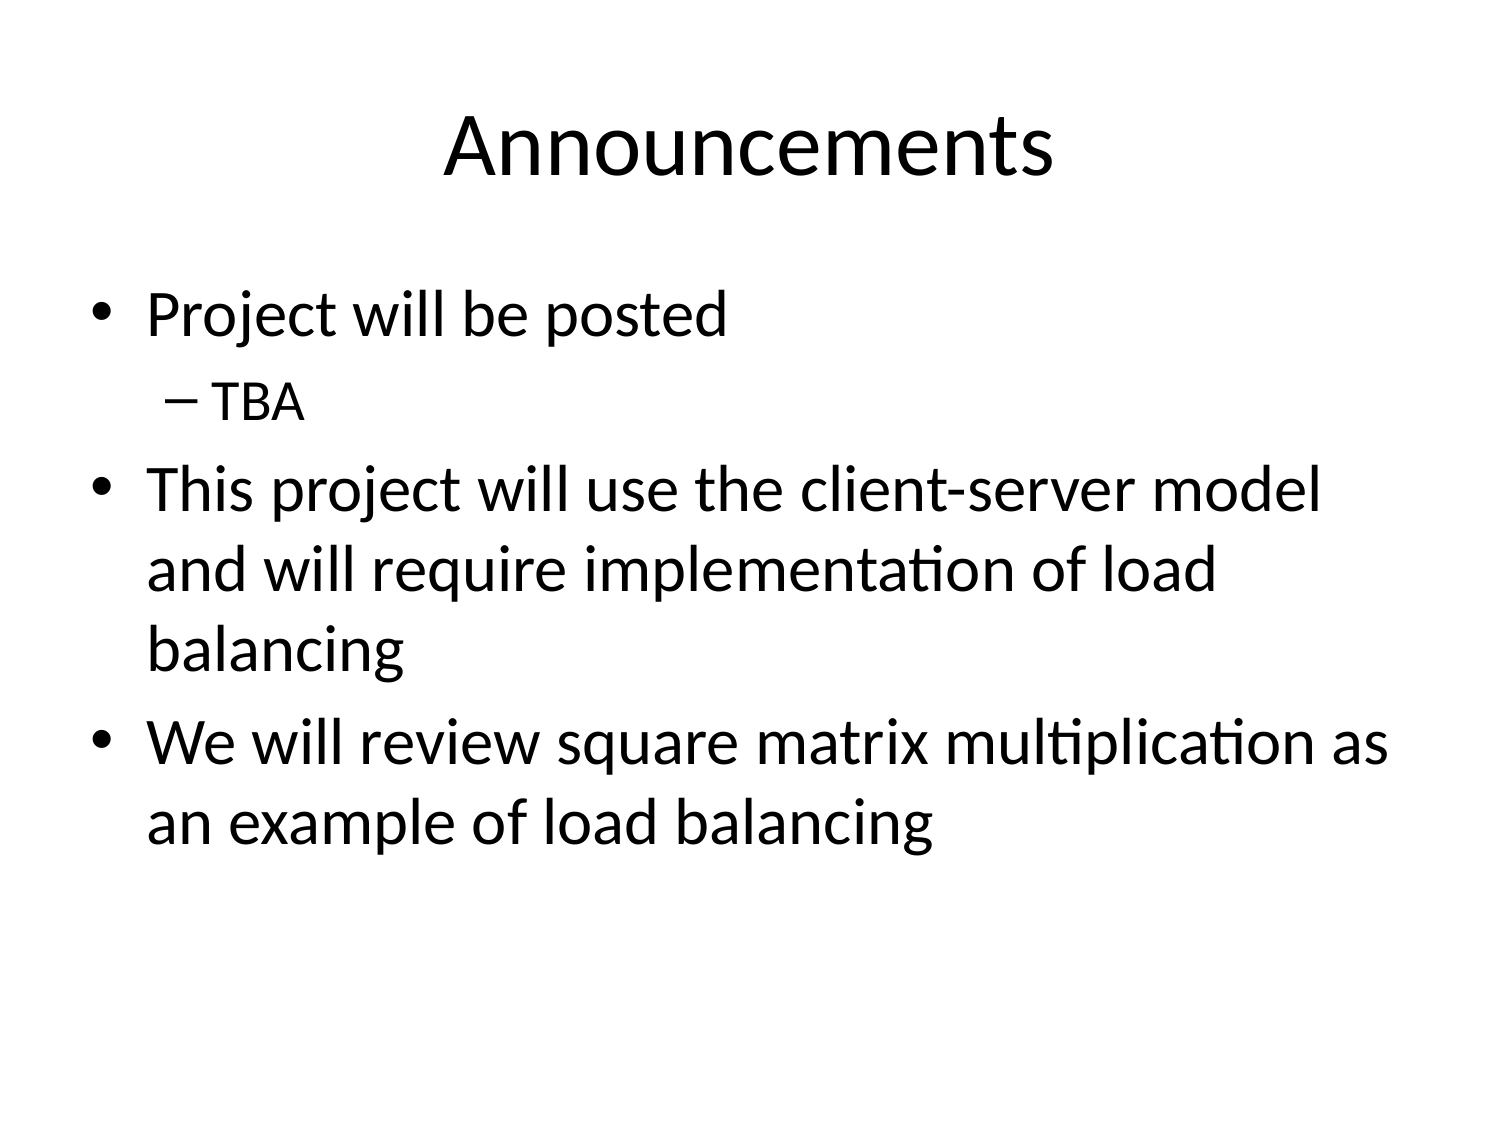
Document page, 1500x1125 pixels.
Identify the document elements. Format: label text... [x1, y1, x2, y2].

title Announcements [75, 45, 1425, 233]
list Project will be posted TBA This project will use the client-server model and will require implementation of load balancing We will review square matrix multiplication as an example of load balancing [75, 262, 1425, 1005]
